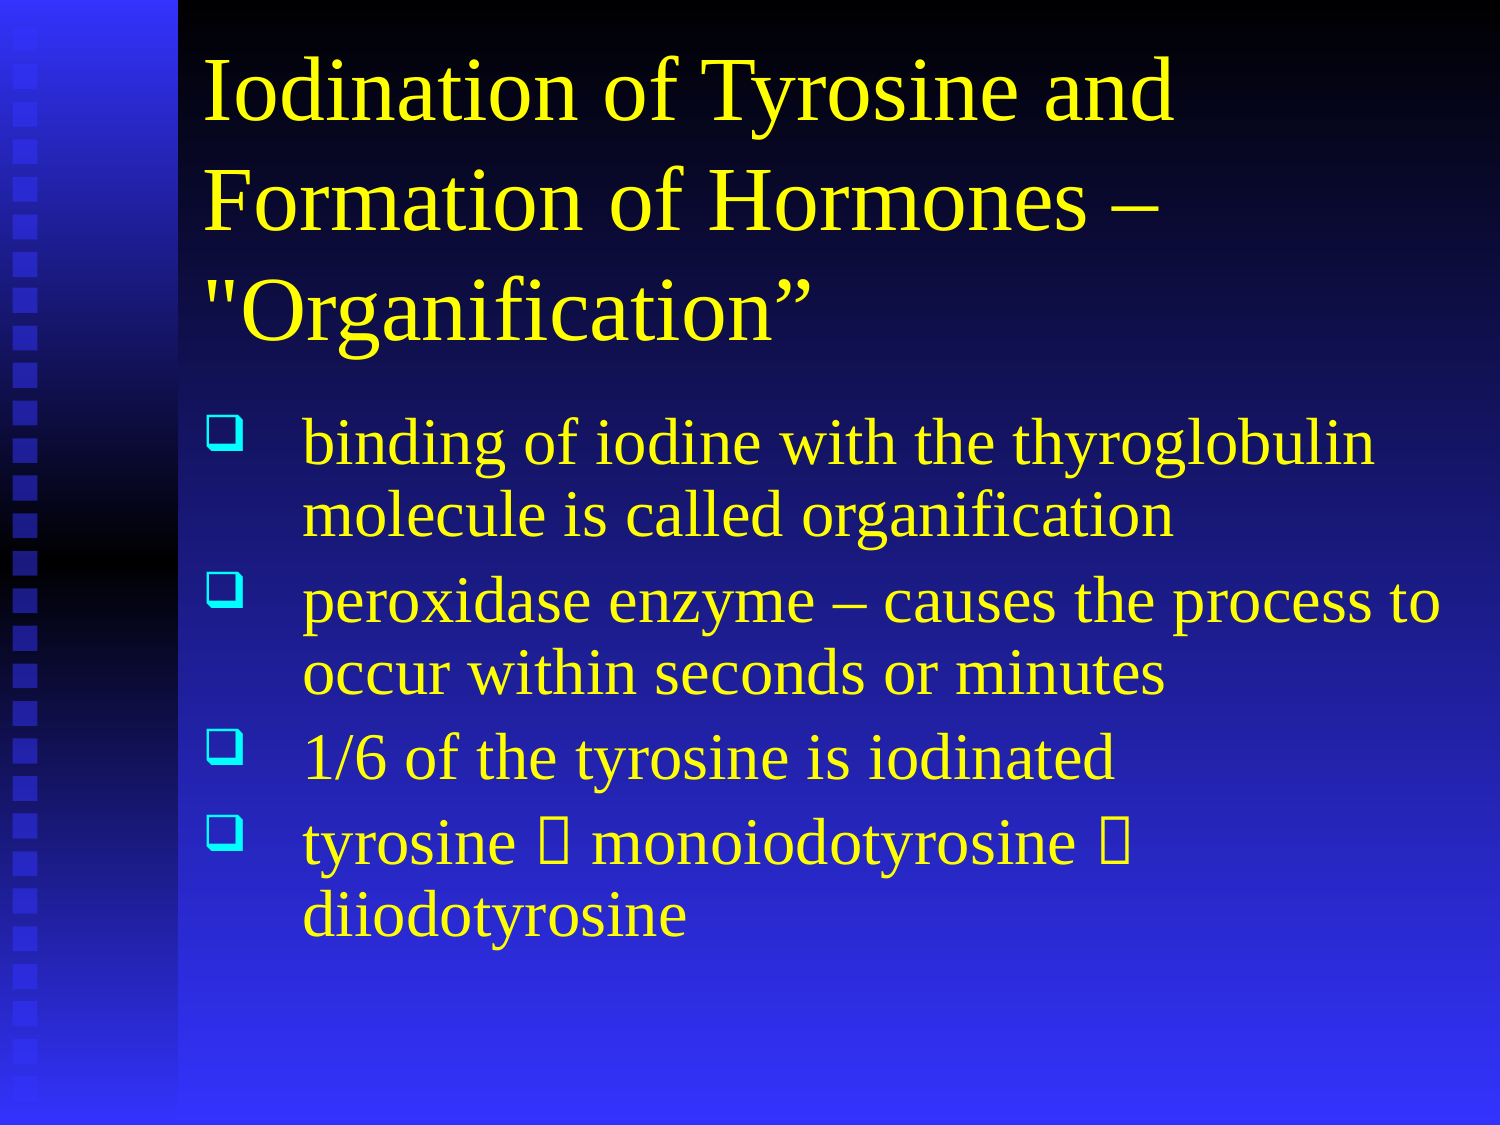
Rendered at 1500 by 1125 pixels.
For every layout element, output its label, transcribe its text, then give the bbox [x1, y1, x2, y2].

title Iodination of Tyrosine and Formation of Hormones – "Organification” [187, 99, 1463, 288]
list binding of iodine with the thyroglobulin molecule is called organification peroxidase enzyme – causes the process to occur within seconds or minutes 1/6 of the tyrosine is iodinated tyrosine  monoiodotyrosine  diiodotyrosine [187, 399, 1500, 1125]
